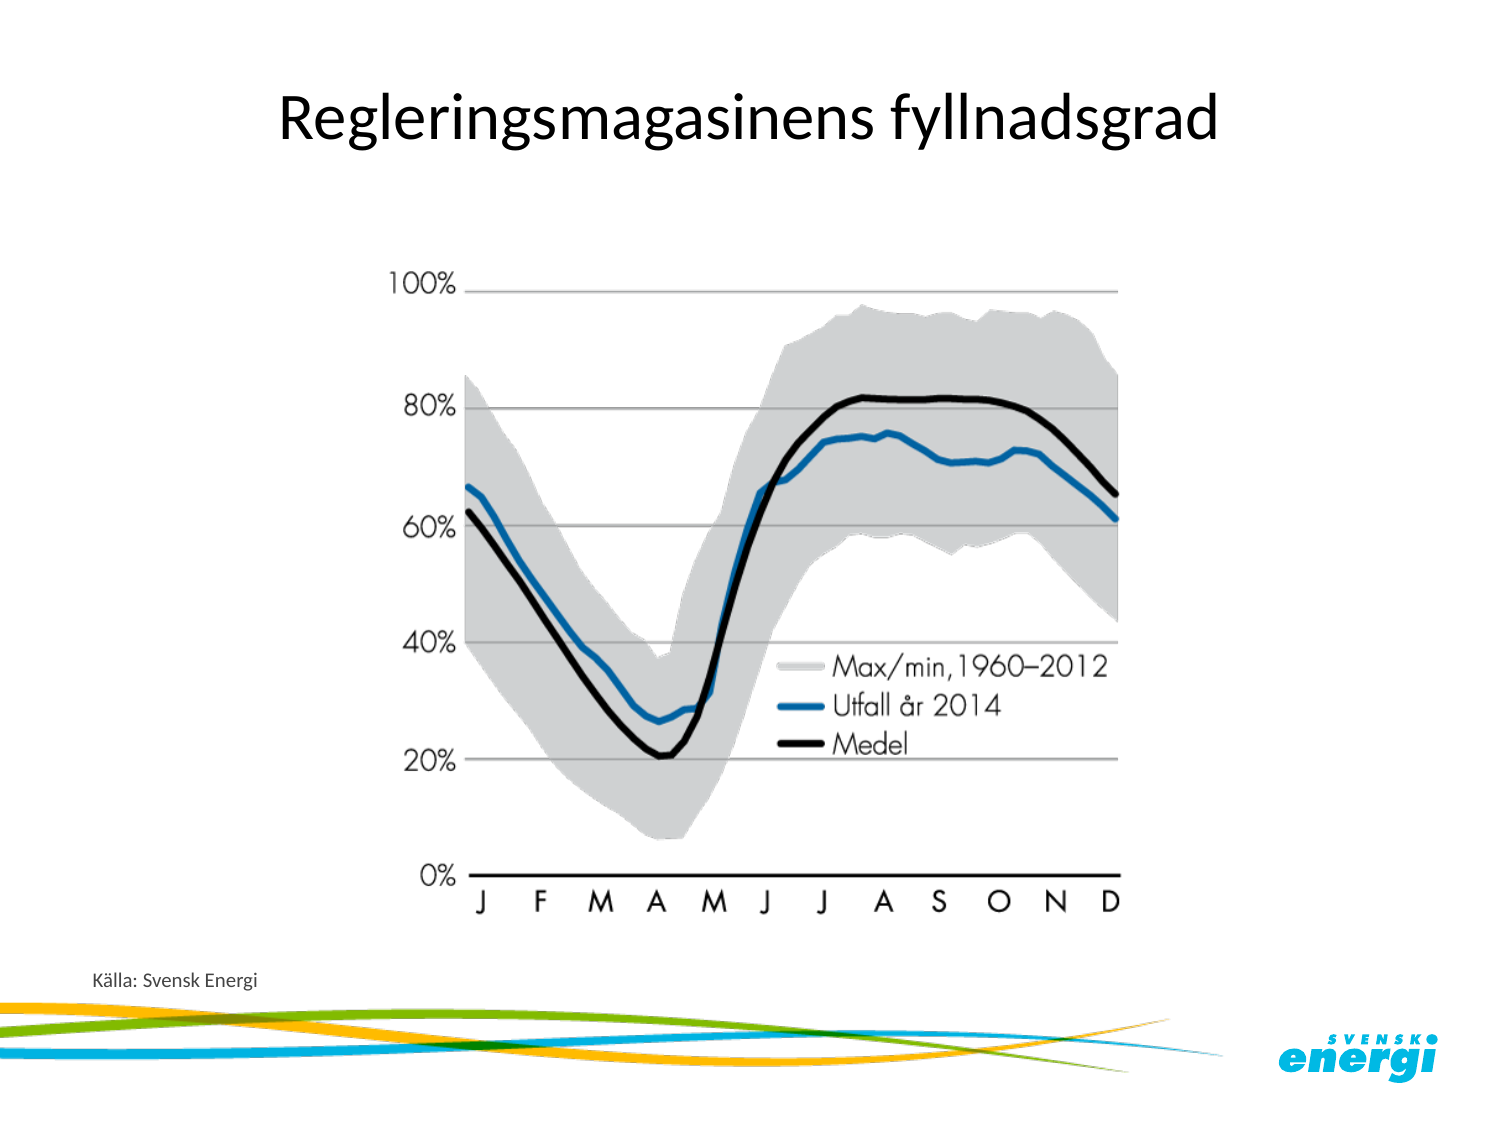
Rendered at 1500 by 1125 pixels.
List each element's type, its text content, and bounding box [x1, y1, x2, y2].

title Regleringsmagasinens fyllnadsgrad [0, 30, 1500, 161]
picture [381, 259, 1123, 918]
picture [0, 990, 1233, 1125]
list Källa: Svensk Energi [77, 962, 922, 993]
